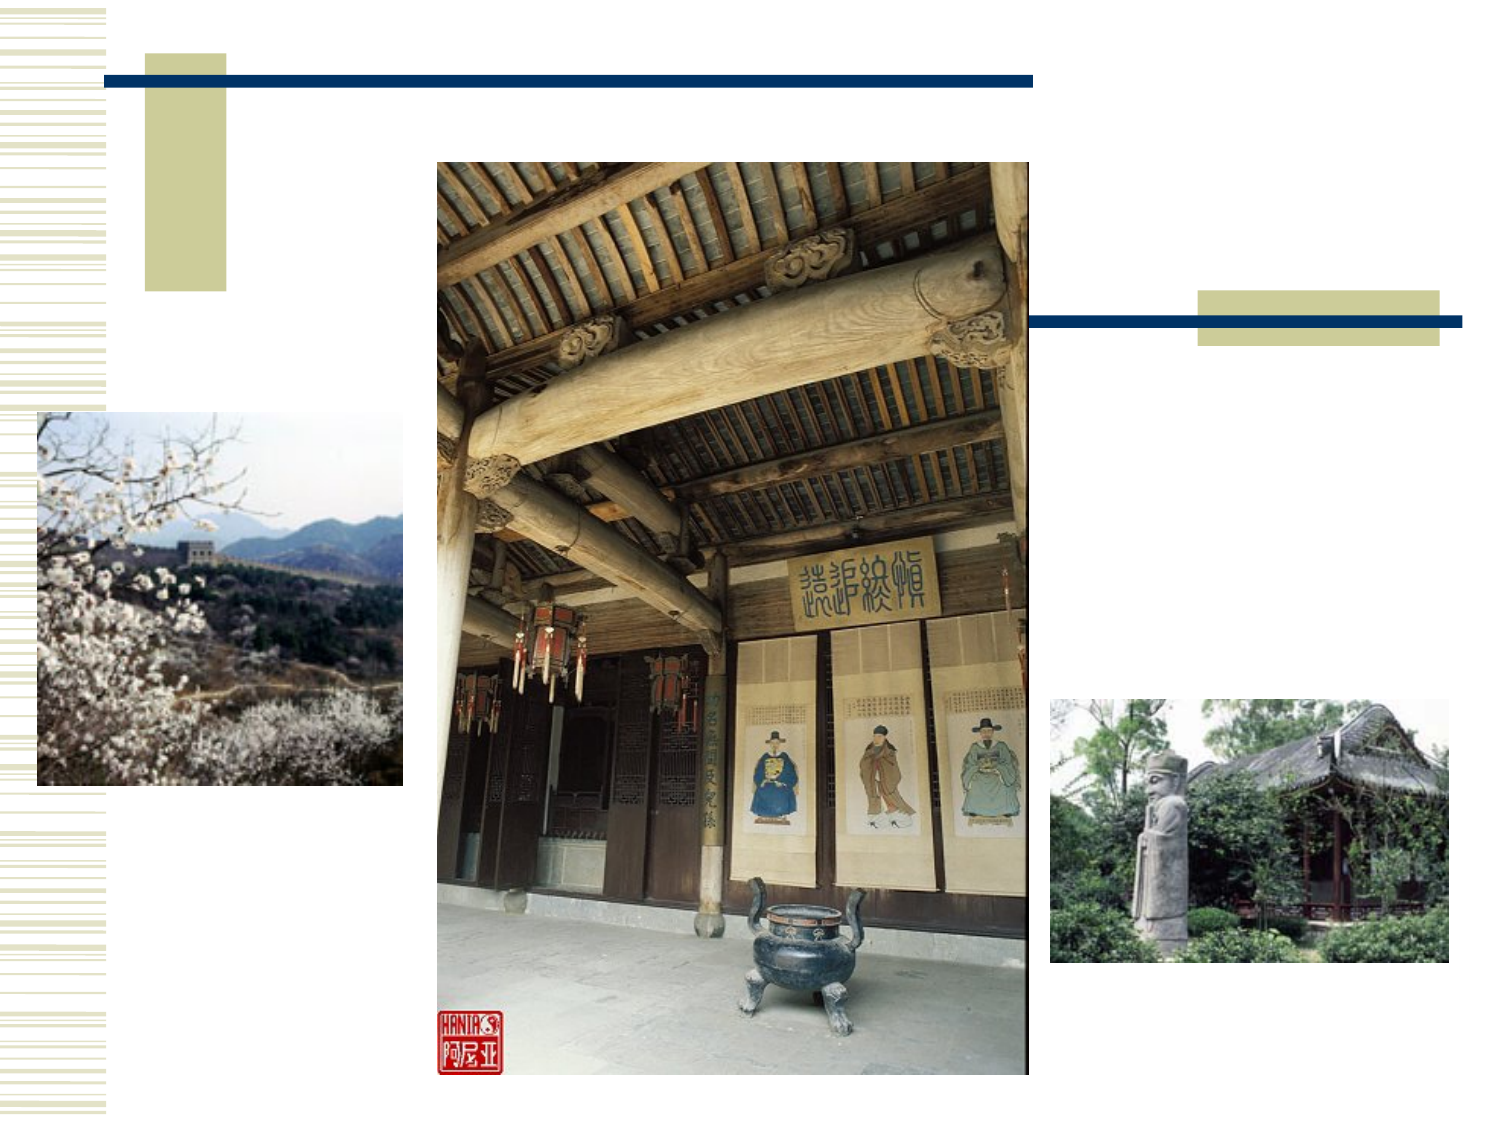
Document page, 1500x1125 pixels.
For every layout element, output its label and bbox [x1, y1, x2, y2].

picture [437, 162, 1029, 1075]
picture [1049, 699, 1449, 963]
picture [37, 412, 403, 787]
